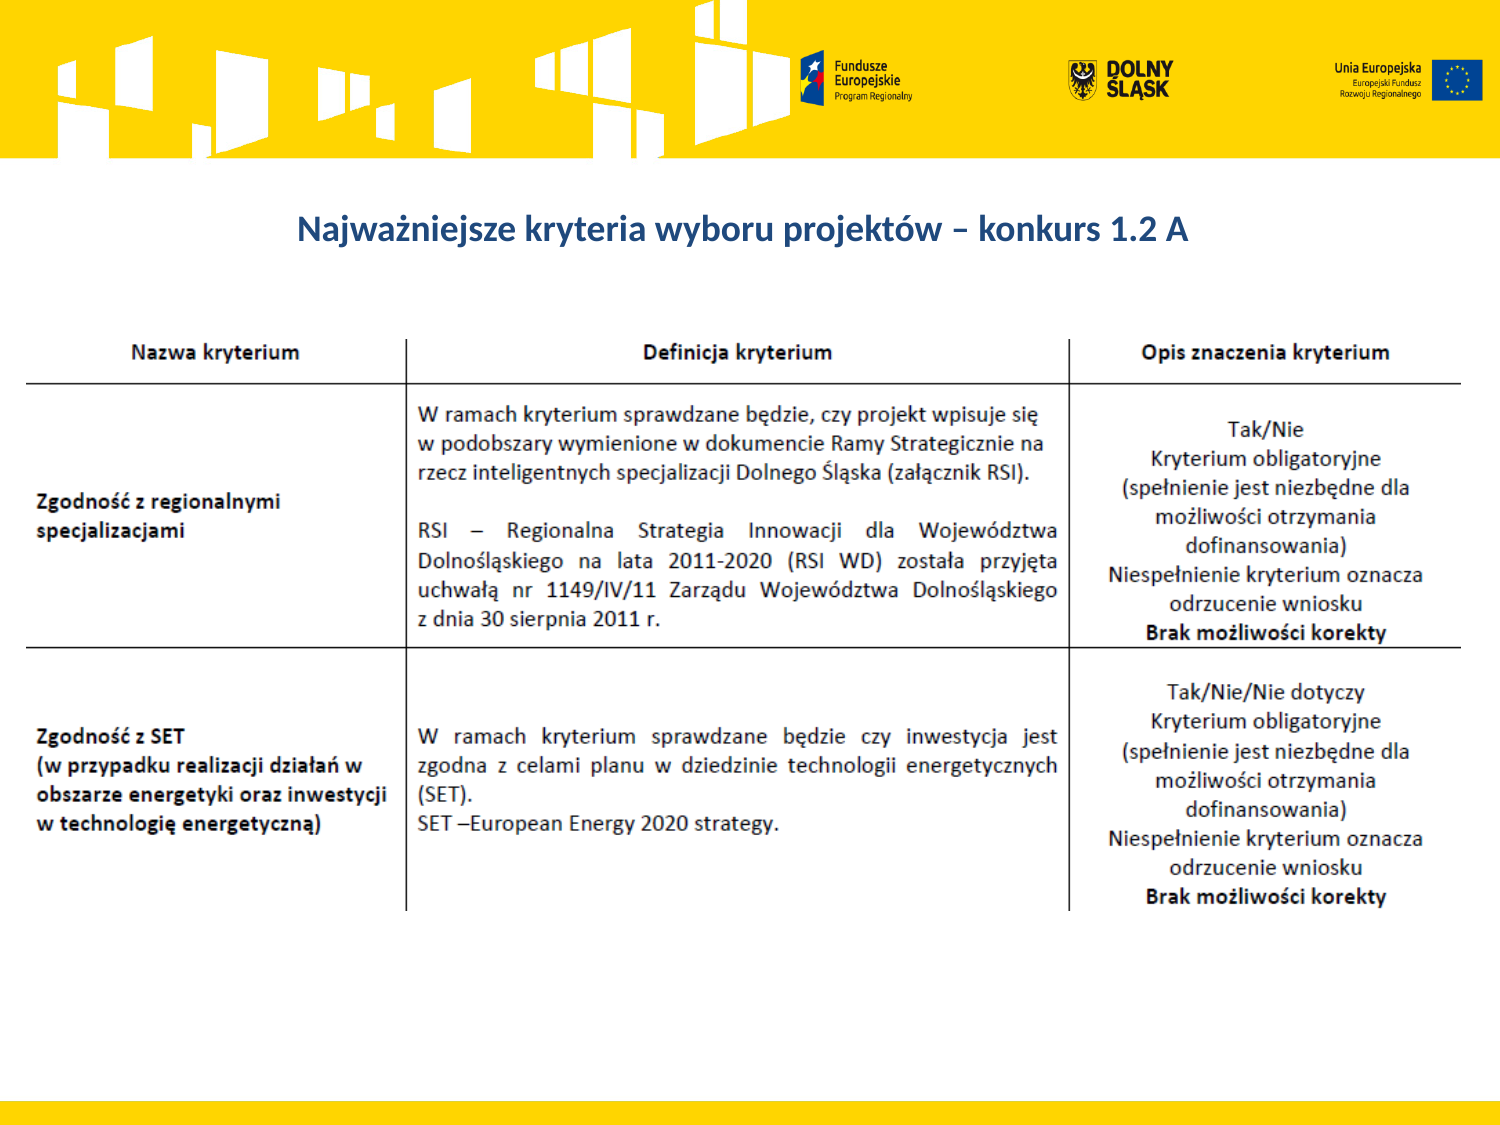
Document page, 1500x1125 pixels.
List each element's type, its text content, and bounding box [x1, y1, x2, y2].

text_box Najważniejsze kryteria wyboru projektów – konkurs 1.2 A [282, 196, 1205, 257]
picture [0, 0, 1500, 1125]
